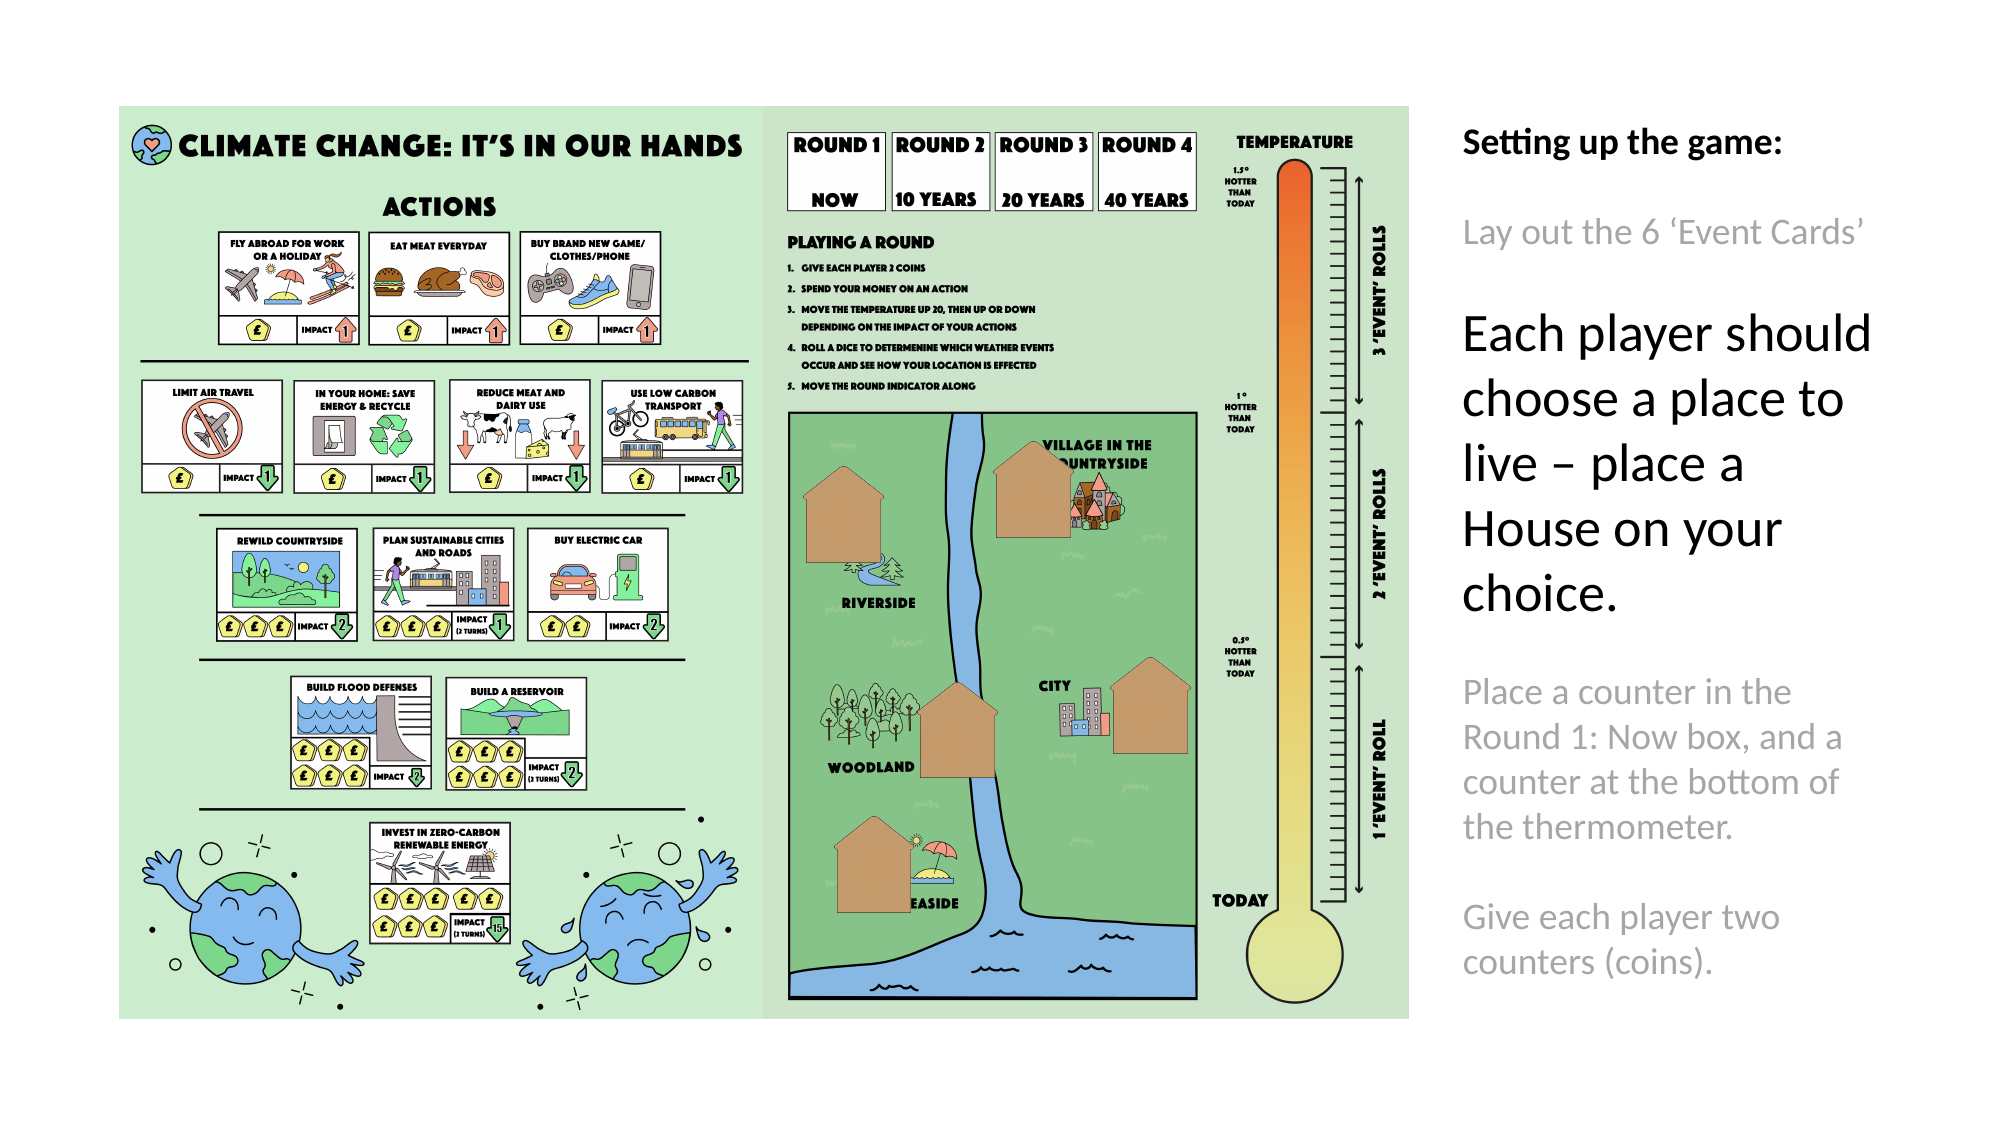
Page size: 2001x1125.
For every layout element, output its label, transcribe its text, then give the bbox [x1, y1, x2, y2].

text_box Setting up the game: Lay out the 6 ‘Event Cards’ Each player should choose a place to live – place a House on your choice. Place a counter in the Round 1: Now box, and a counter at the bottom of the thermometer. Give each player two counters (coins). [1448, 109, 1911, 990]
picture [119, 106, 1409, 1019]
